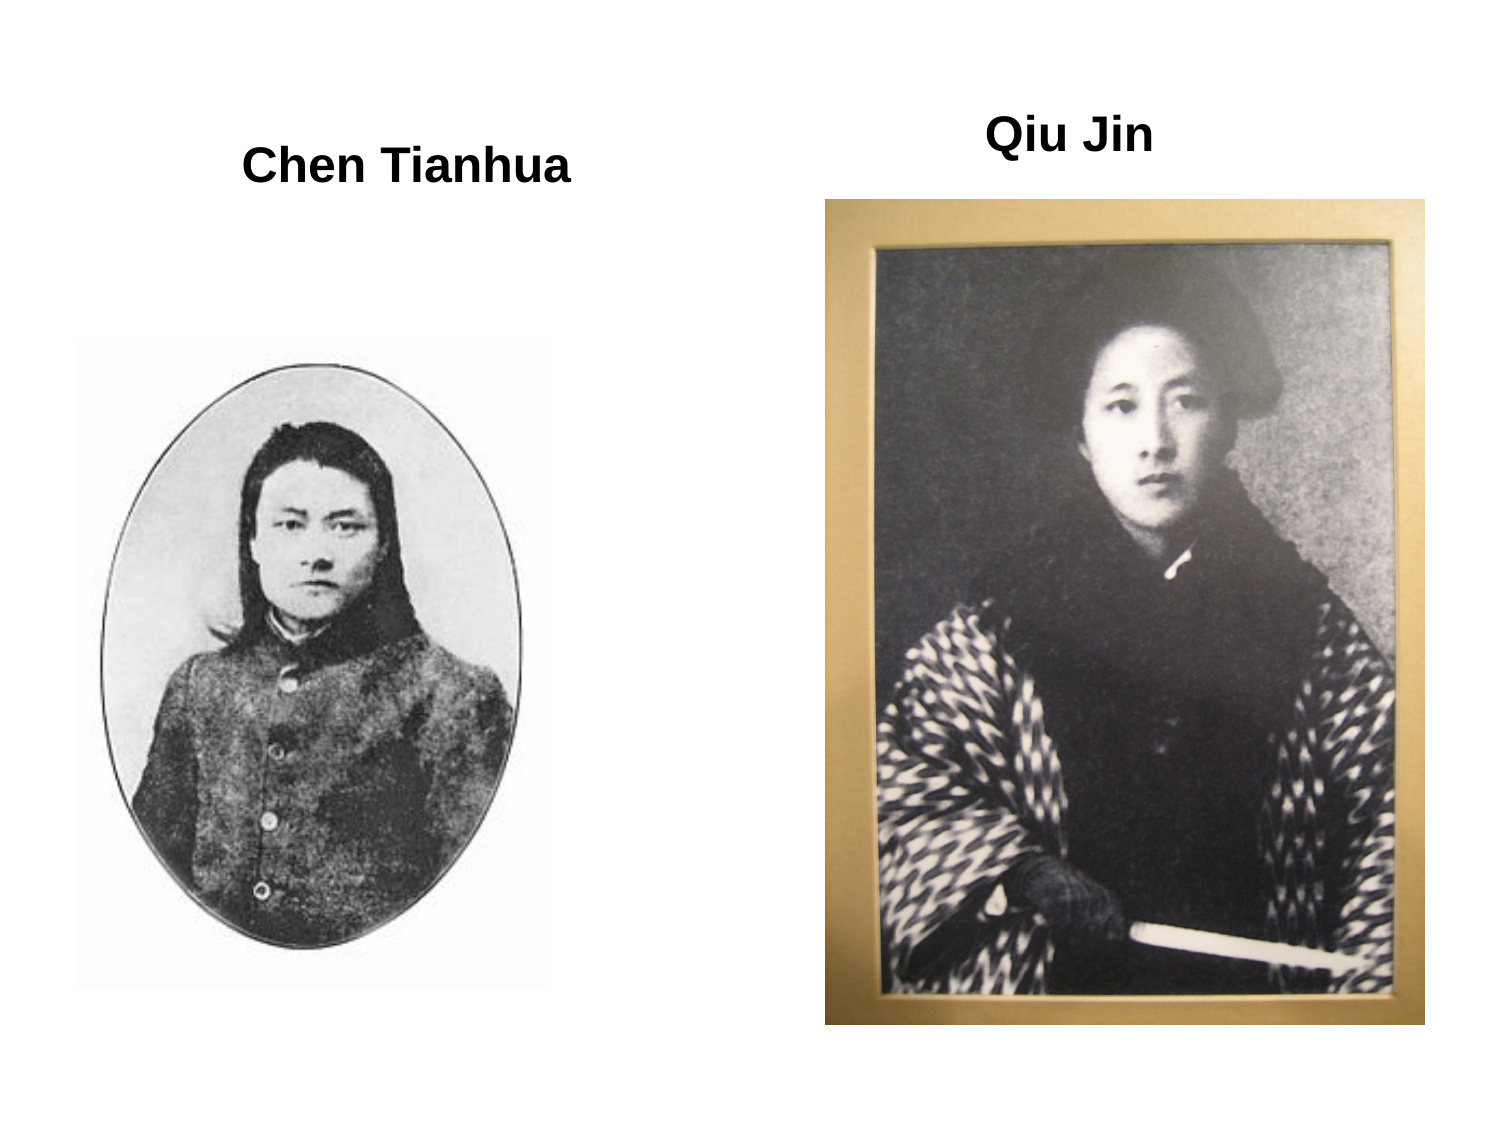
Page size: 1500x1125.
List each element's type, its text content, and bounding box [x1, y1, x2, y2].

list Qiu Jin [738, 0, 1402, 170]
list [74, 337, 551, 988]
list Chen Tianhua [75, 87, 738, 200]
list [824, 199, 1426, 1026]
